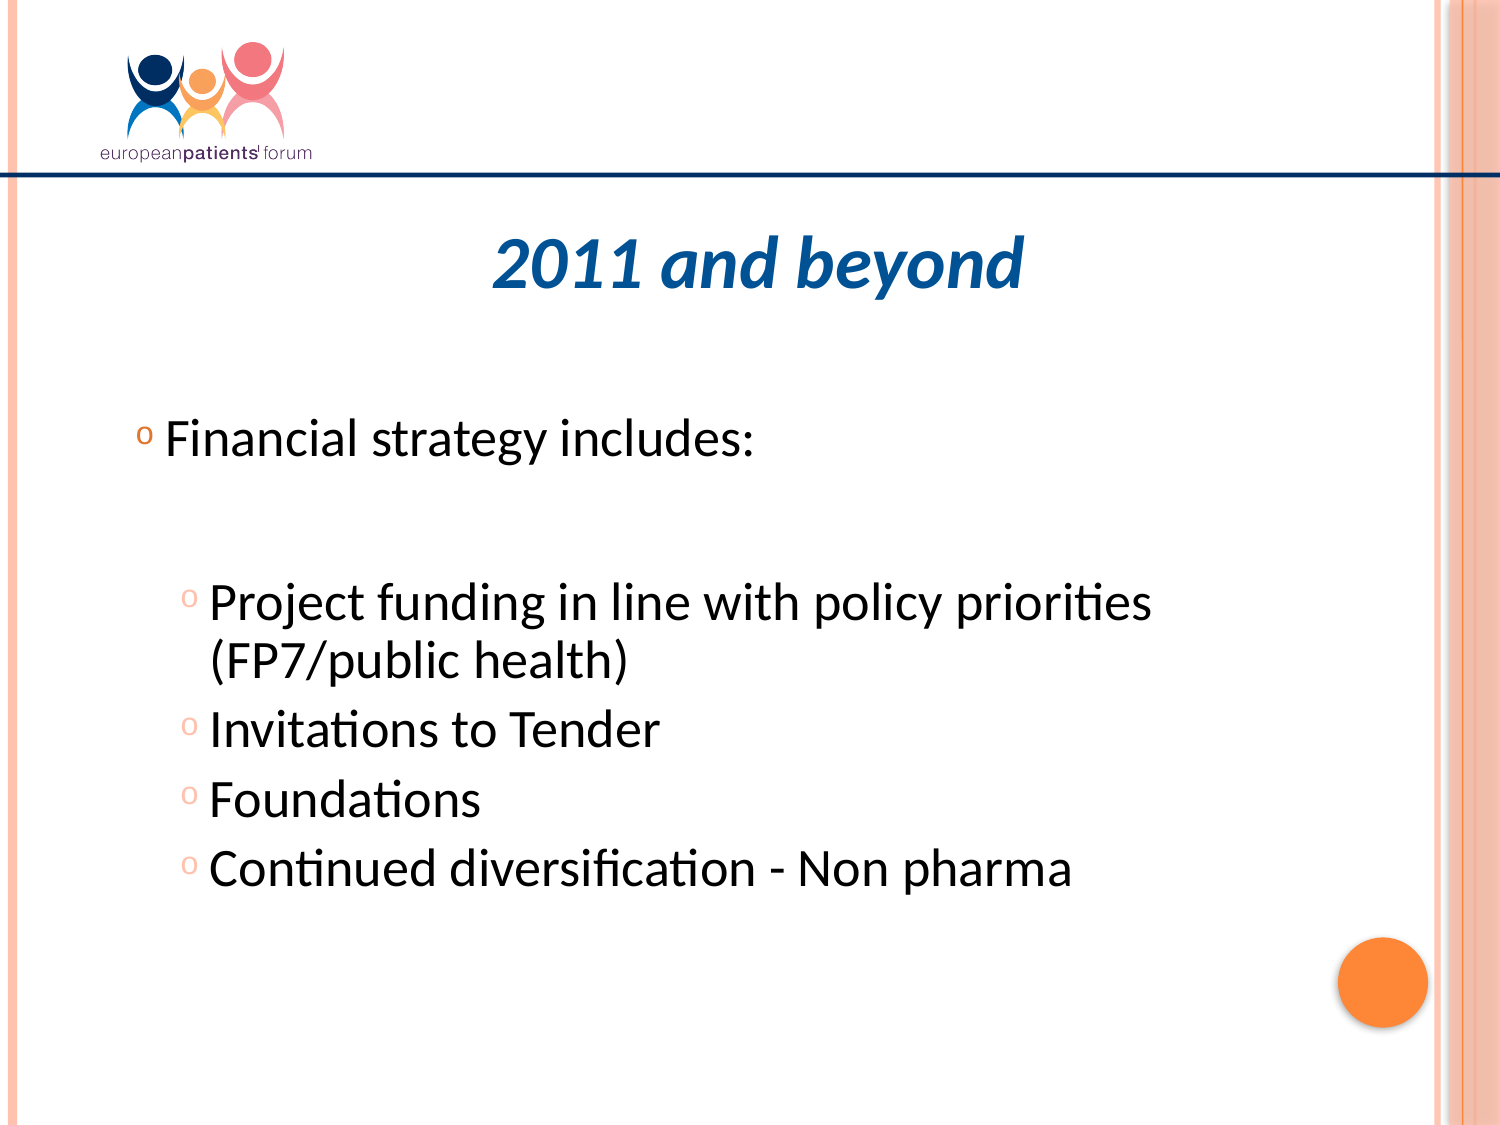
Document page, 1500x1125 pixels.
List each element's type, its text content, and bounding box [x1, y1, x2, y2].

picture [100, 42, 313, 163]
list Financial strategy includes: Project funding in line with policy priorities (FP7/public health) Invitations to Tender Foundations Continued diversification - Non pharma [0, 326, 1407, 777]
text_box 2011 and beyond [0, 208, 1500, 310]
